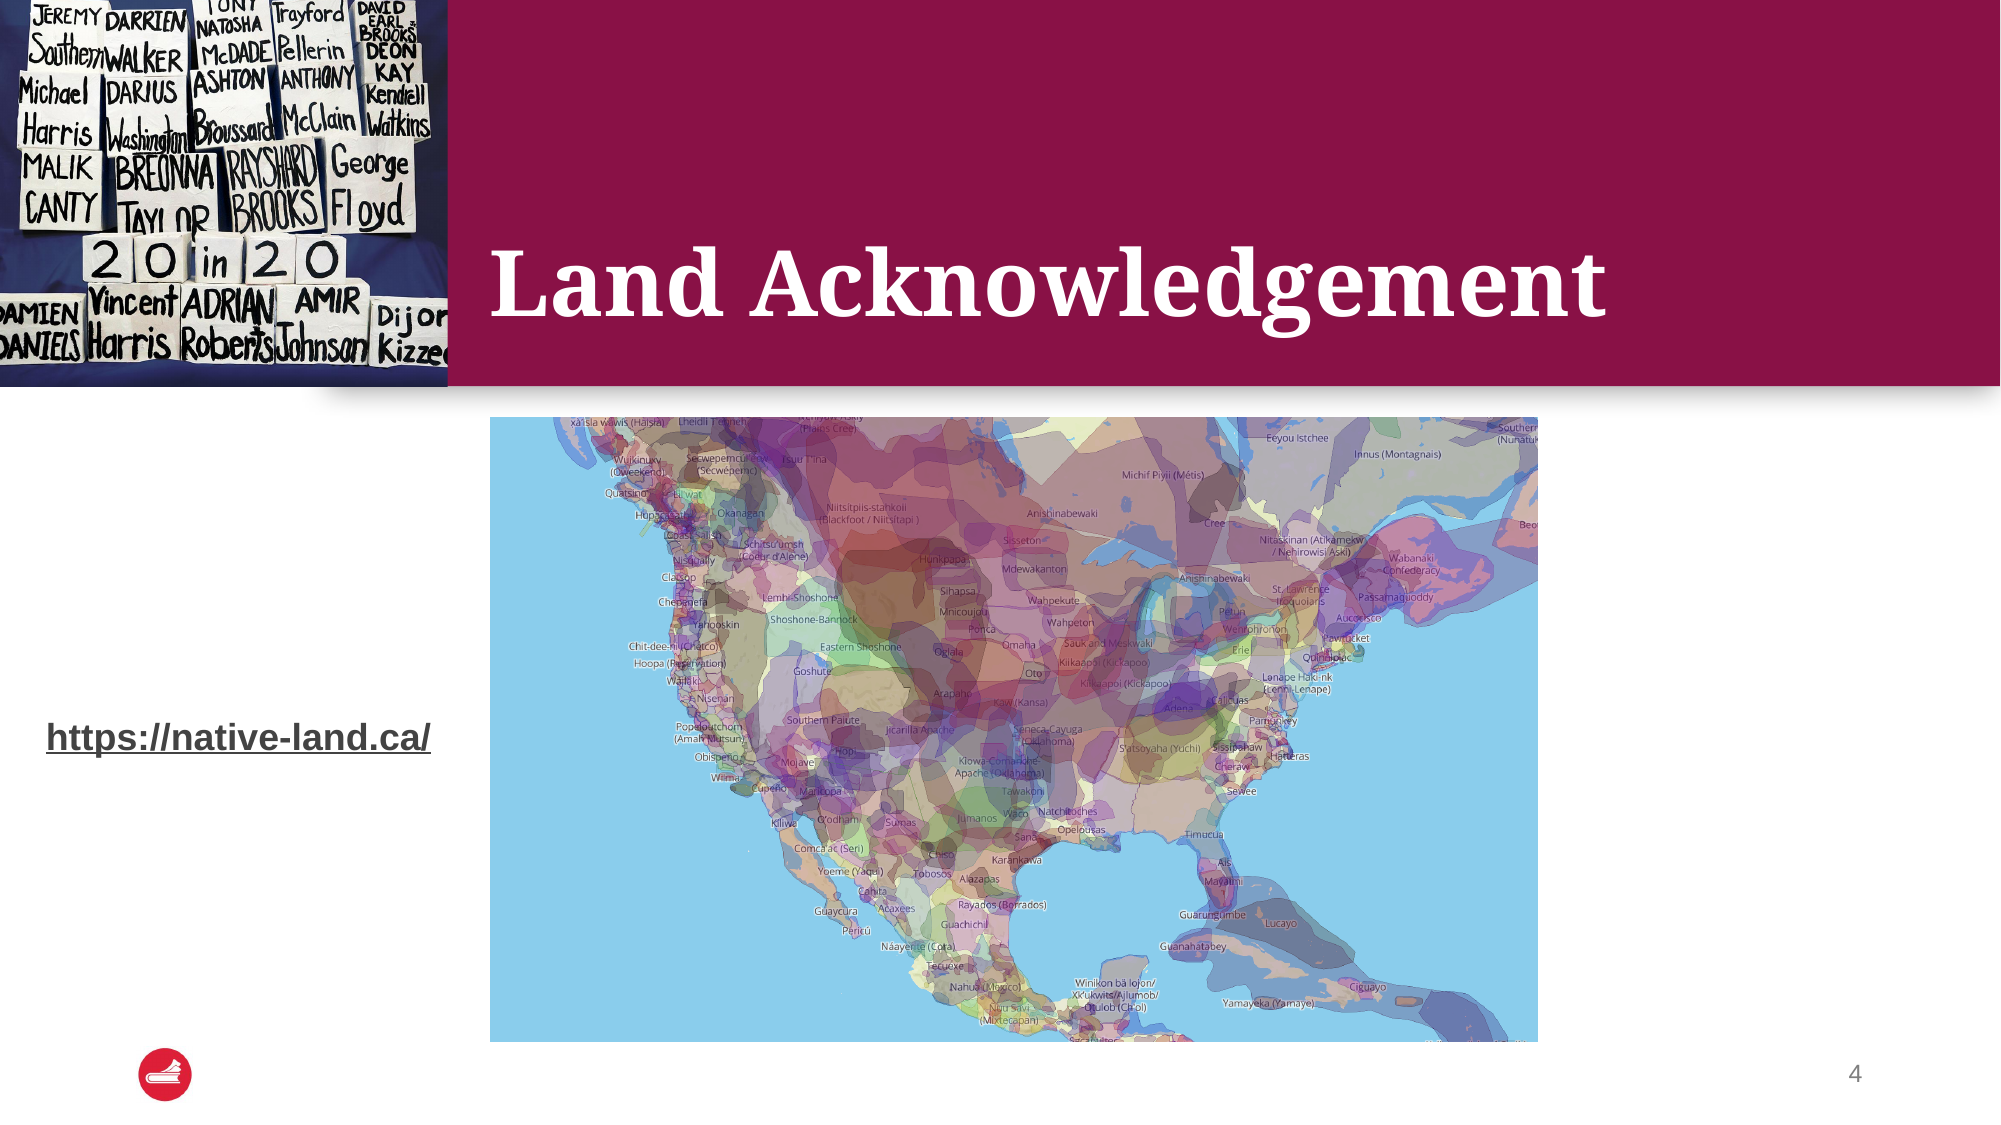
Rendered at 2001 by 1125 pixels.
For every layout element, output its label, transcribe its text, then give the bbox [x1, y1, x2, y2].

text_box https://native-land.ca/ [30, 690, 461, 769]
picture [136, 1046, 193, 1103]
picture [0, 0, 448, 387]
picture [489, 417, 1538, 1042]
slide_number 4 [1712, 1042, 1863, 1103]
title Land Acknowledgement [474, 66, 1863, 343]
